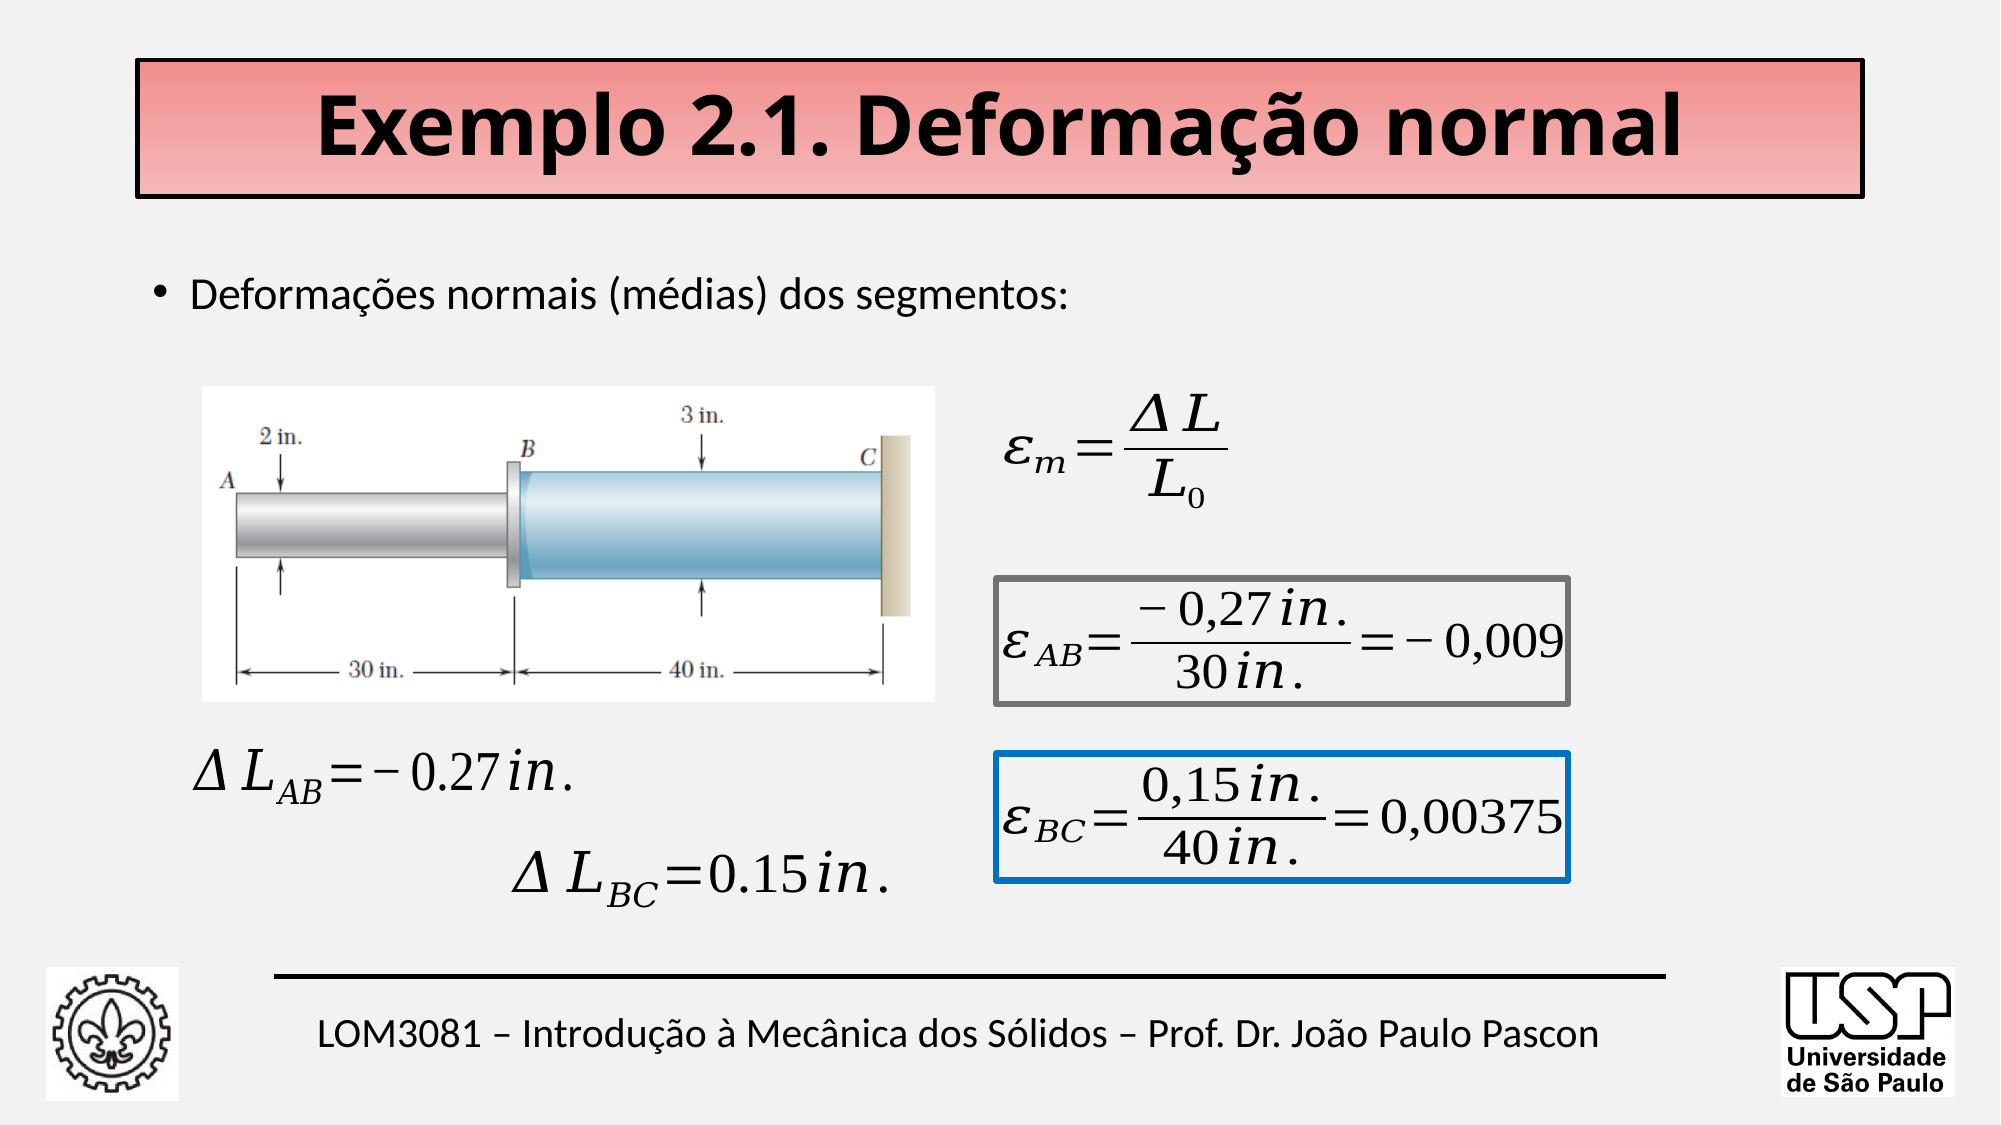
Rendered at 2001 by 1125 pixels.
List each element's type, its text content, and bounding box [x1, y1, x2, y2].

list Deformações normais (médias) dos segmentos: [137, 228, 1863, 944]
picture [202, 386, 935, 702]
picture [45, 967, 179, 1101]
text_box LOM3081 – Introdução à Mecânica dos Sólidos – Prof. Dr. João Paulo Pascon [202, 998, 1716, 1064]
picture [1781, 967, 1955, 1097]
title Exemplo 2.1. Deformação normal [137, 59, 1863, 197]
